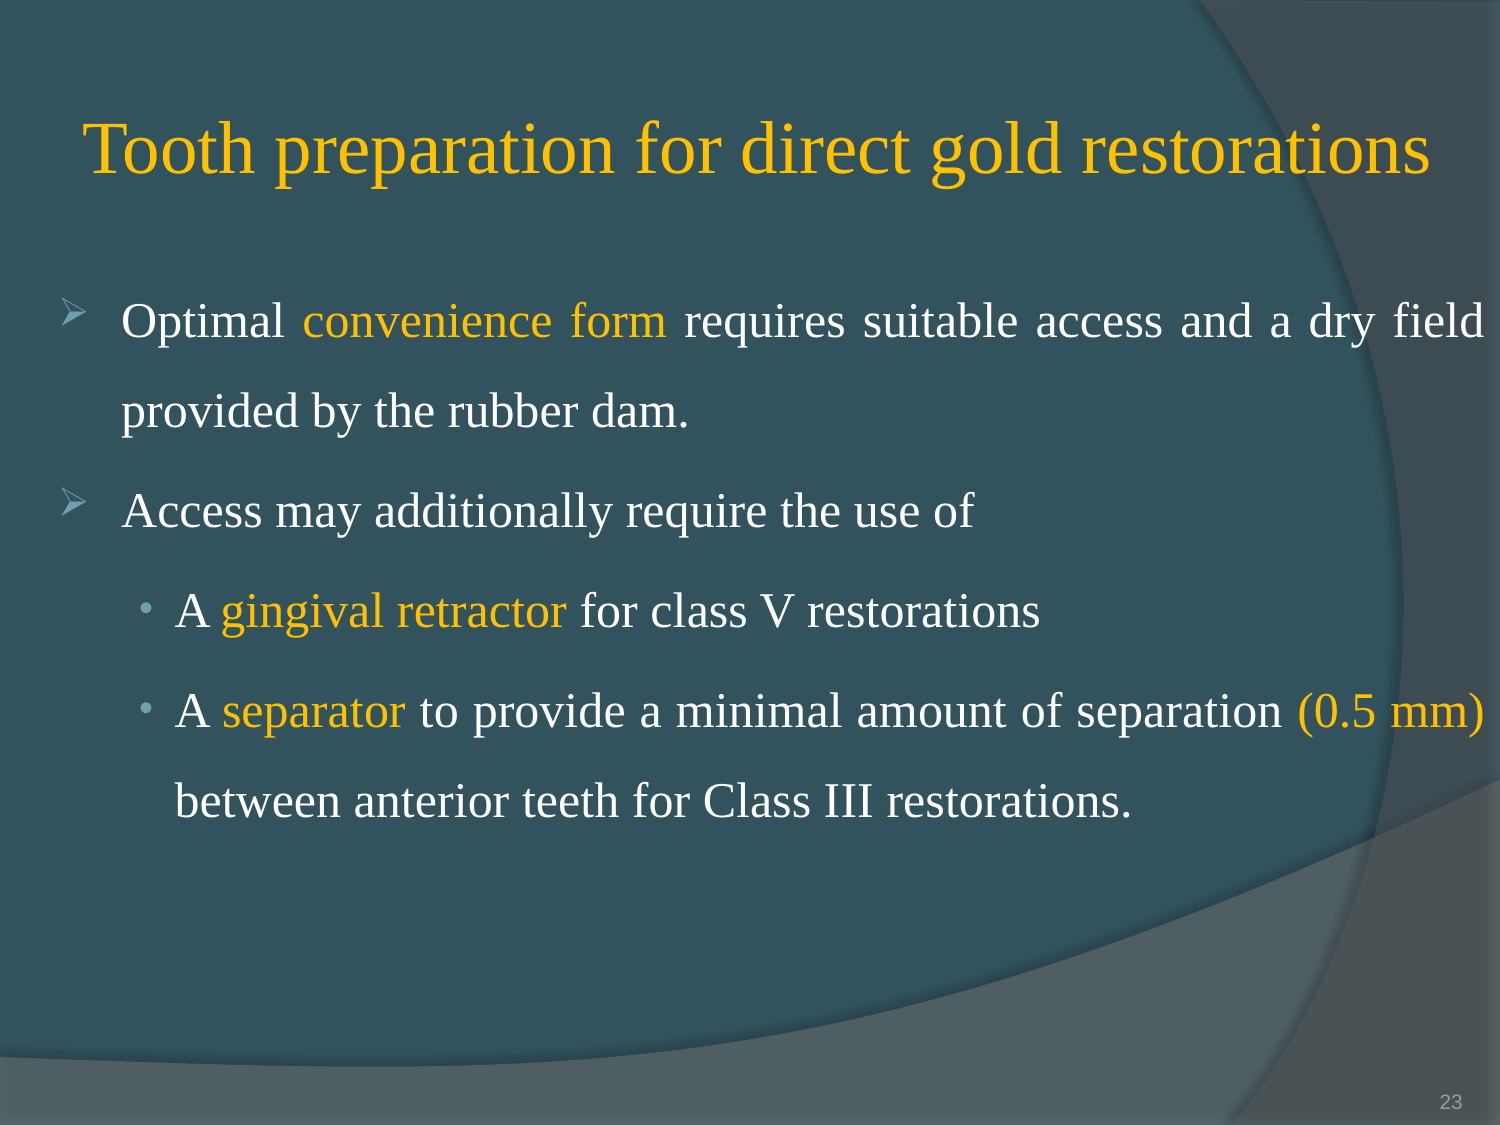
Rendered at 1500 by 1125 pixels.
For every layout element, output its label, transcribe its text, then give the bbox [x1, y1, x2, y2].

slide_number 23 [1337, 1053, 1463, 1114]
list Optimal convenience form requires suitable access and a dry field provided by the rubber dam. Access may additionally require the use of A gingival retractor for class V restorations A separator to provide a minimal amount of separation (0.5 mm) between anterior teeth for Class III restorations. [37, 249, 1500, 1013]
title Tooth preparation for direct gold restorations [75, 50, 1500, 238]
